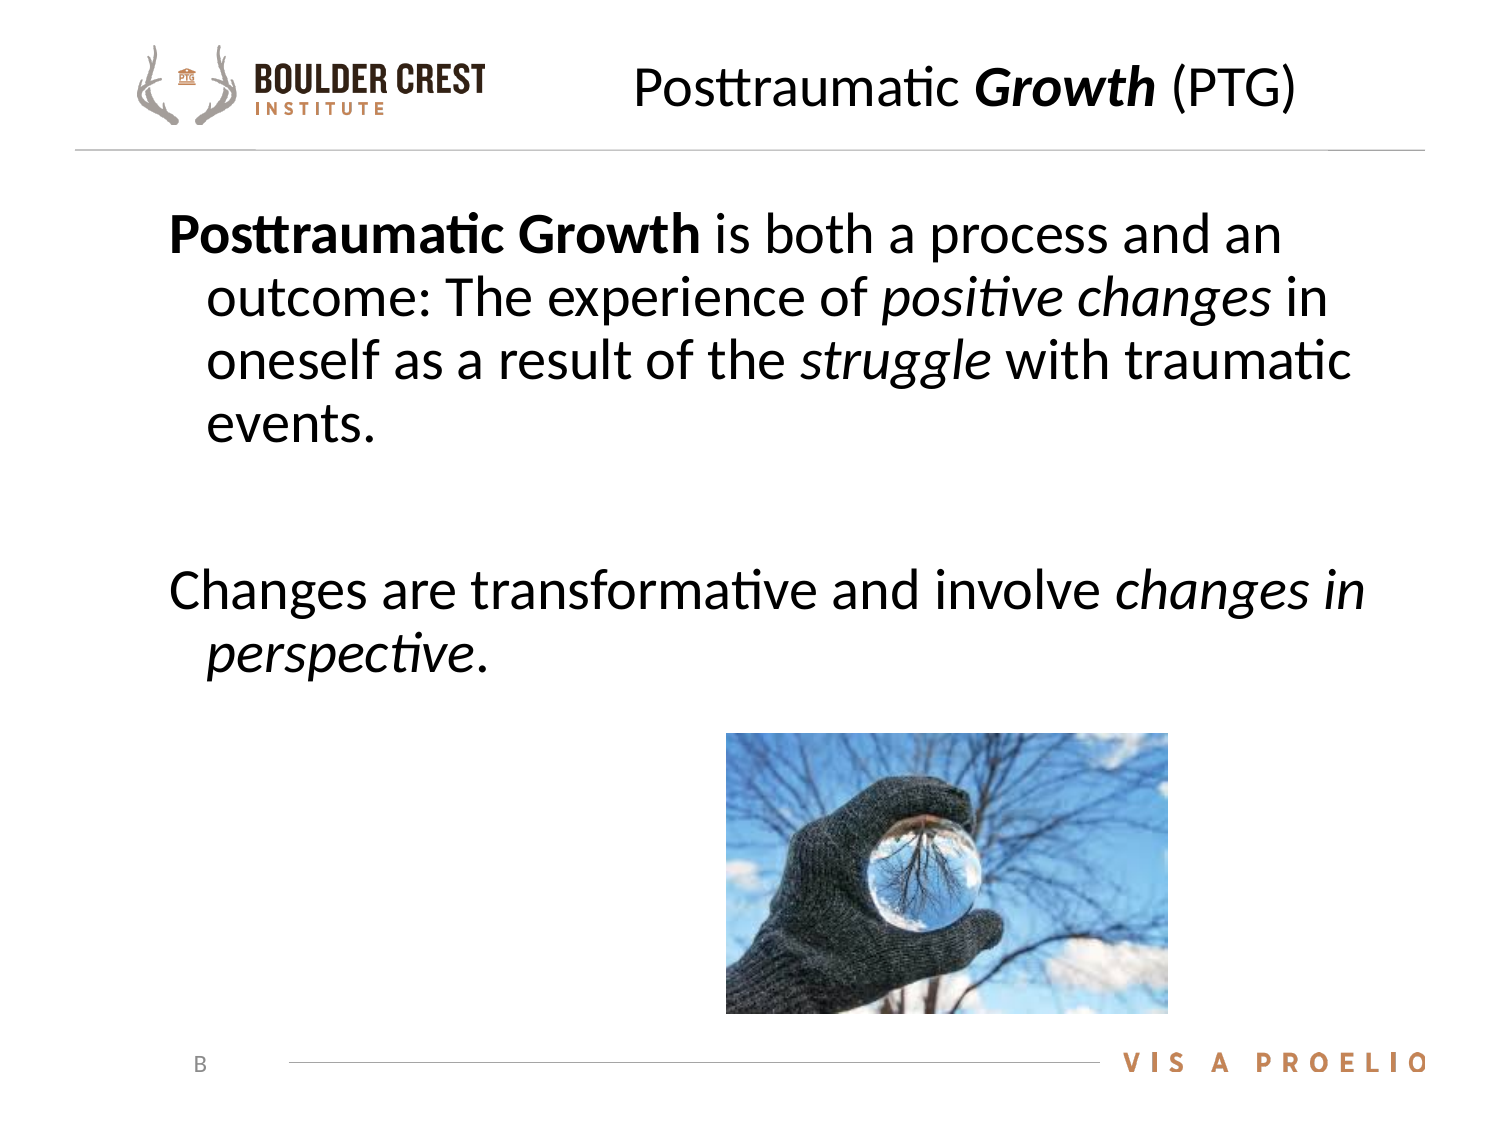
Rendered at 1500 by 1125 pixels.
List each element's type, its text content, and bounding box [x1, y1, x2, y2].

list Posttraumatic Growth is both a process and an outcome: The experience of positive changes in oneself as a result of the struggle with traumatic events. Changes are transformative and involve changes in perspective. [154, 195, 1397, 1014]
title Posttraumatic Growth (PTG) [535, 42, 1397, 133]
slide_number B [156, 1032, 245, 1092]
picture [726, 733, 1168, 1014]
